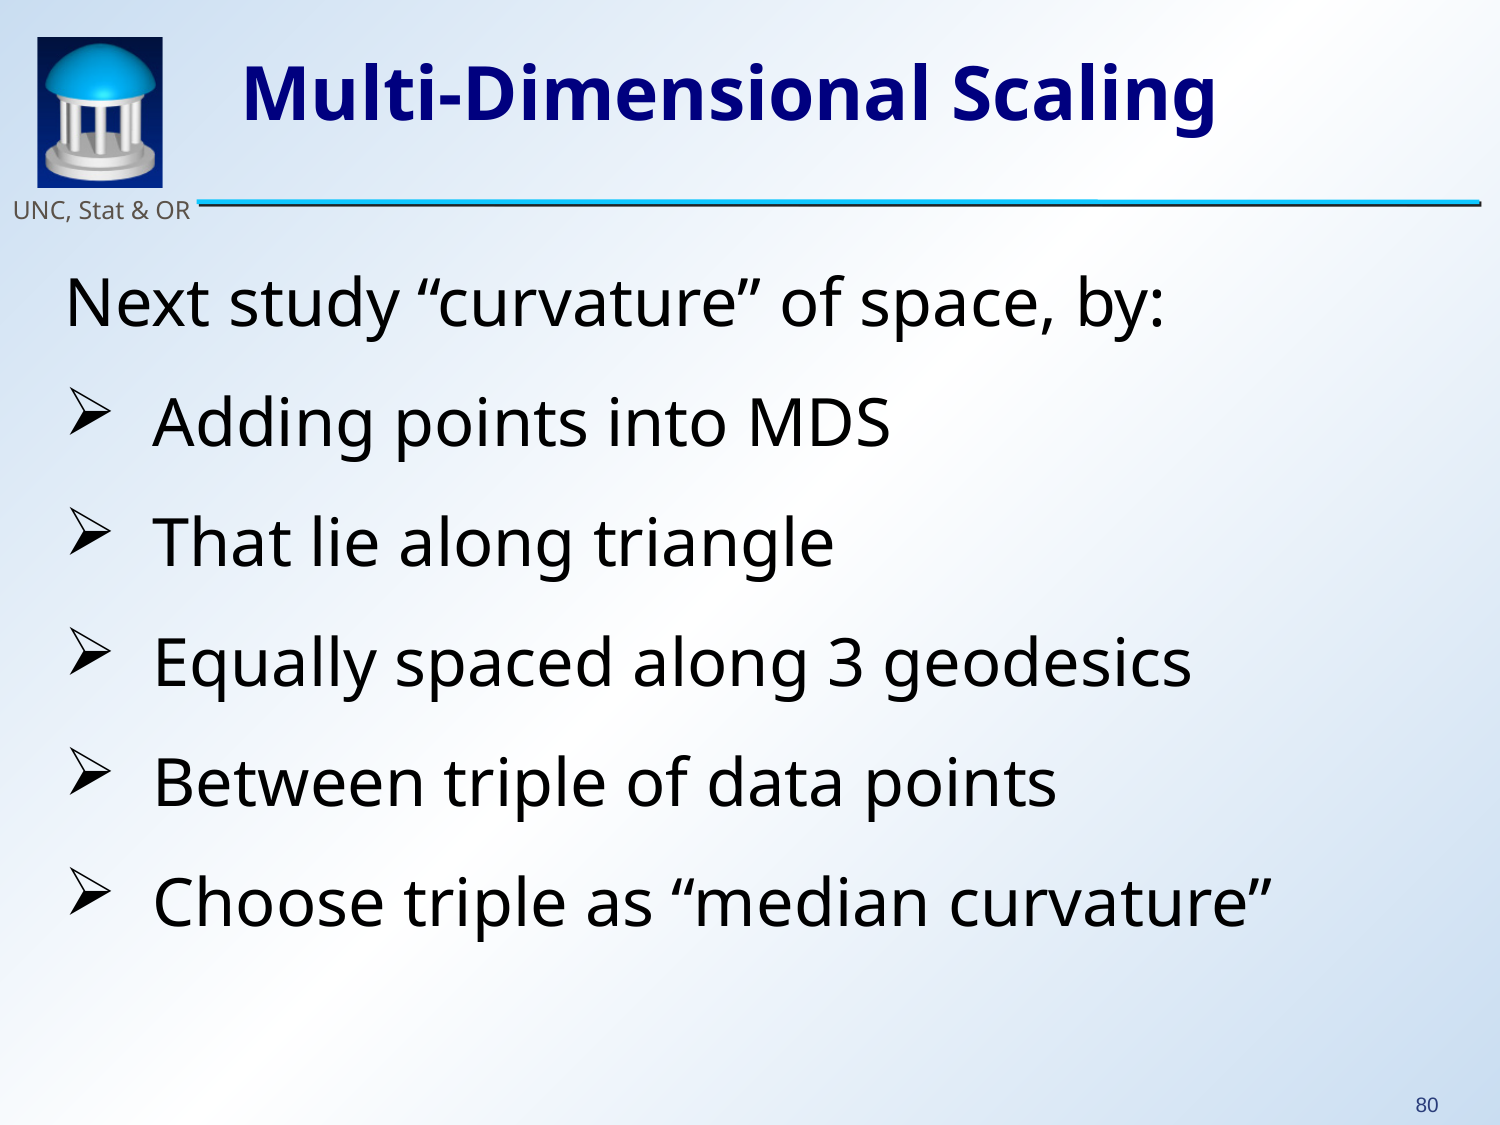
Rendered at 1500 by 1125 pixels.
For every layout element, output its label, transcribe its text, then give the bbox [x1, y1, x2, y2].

text_box Next study “curvature” of space, by: Adding points into MDS That lie along triangle Equally spaced along 3 geodesics Between triple of data points Choose triple as “median curvature” [50, 212, 1450, 947]
title Multi-Dimensional Scaling [224, 24, 1438, 156]
